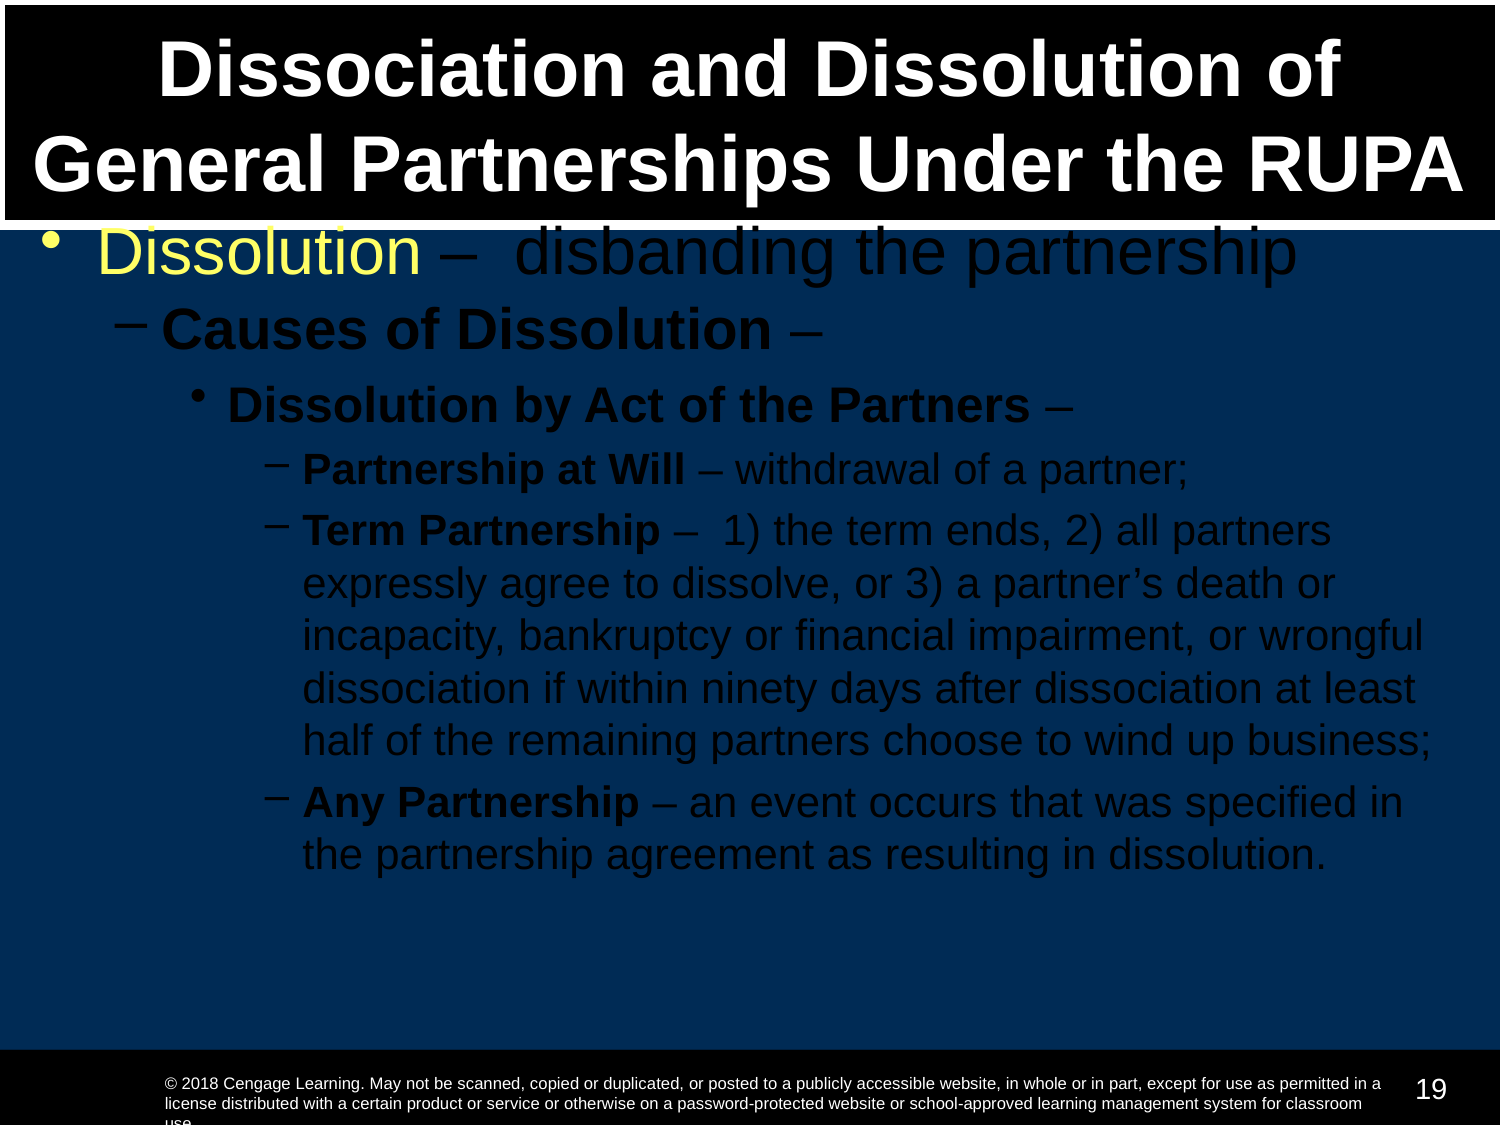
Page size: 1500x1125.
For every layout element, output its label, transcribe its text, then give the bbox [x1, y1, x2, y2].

list Dissolution – disbanding the partnership Causes of Dissolution – Dissolution by Act of the Partners – Partnership at Will – withdrawal of a partner; Term Partnership – 1) the term ends, 2) all partners expressly agree to dissolve, or 3) a partner’s death or incapacity, bankruptcy or financial impairment, or wrongful dissociation if within ninety days after dissociation at least half of the remaining partners choose to wind up business; Any Partnership – an event occurs that was specified in the partnership agreement as resulting in dissolution. [24, 199, 1463, 1026]
title Dissociation and Dissolution of General Partnerships Under the RUPA [0, 0, 1500, 230]
slide_number 19 [1149, 1062, 1463, 1125]
